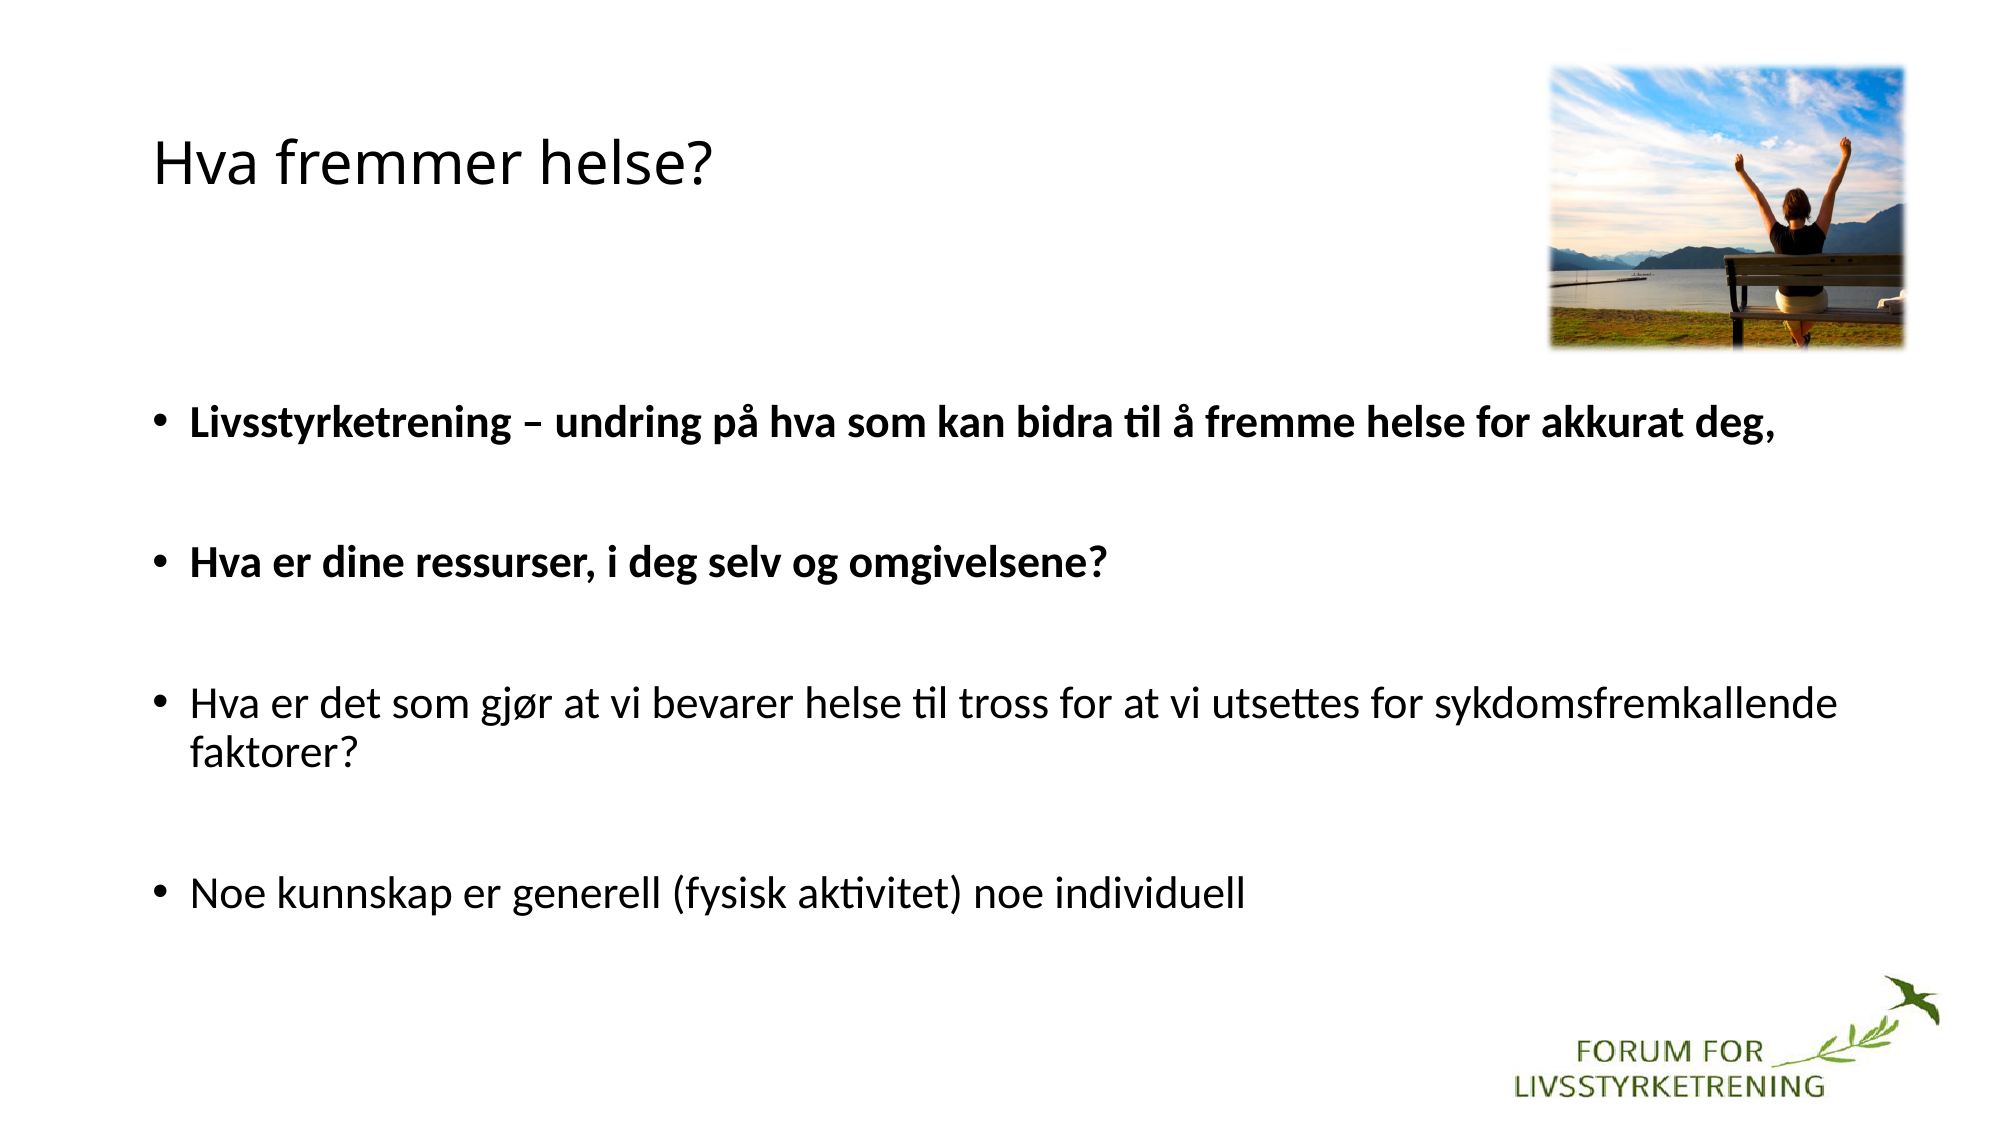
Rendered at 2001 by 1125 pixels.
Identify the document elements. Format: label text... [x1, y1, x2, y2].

title Hva fremmer helse? [137, 59, 1543, 278]
picture [1543, 59, 1911, 356]
list Livsstyrketrening – undring på hva som kan bidra til å fremme helse for akkurat deg, Hva er dine ressurser, i deg selv og omgivelsene? Hva er det som gjør at vi bevarer helse til tross for at vi utsettes for sykdomsfremkallende faktorer? Noe kunnskap er generell (fysisk aktivitet) noe individuell [137, 299, 1863, 963]
picture [1512, 973, 1942, 1098]
